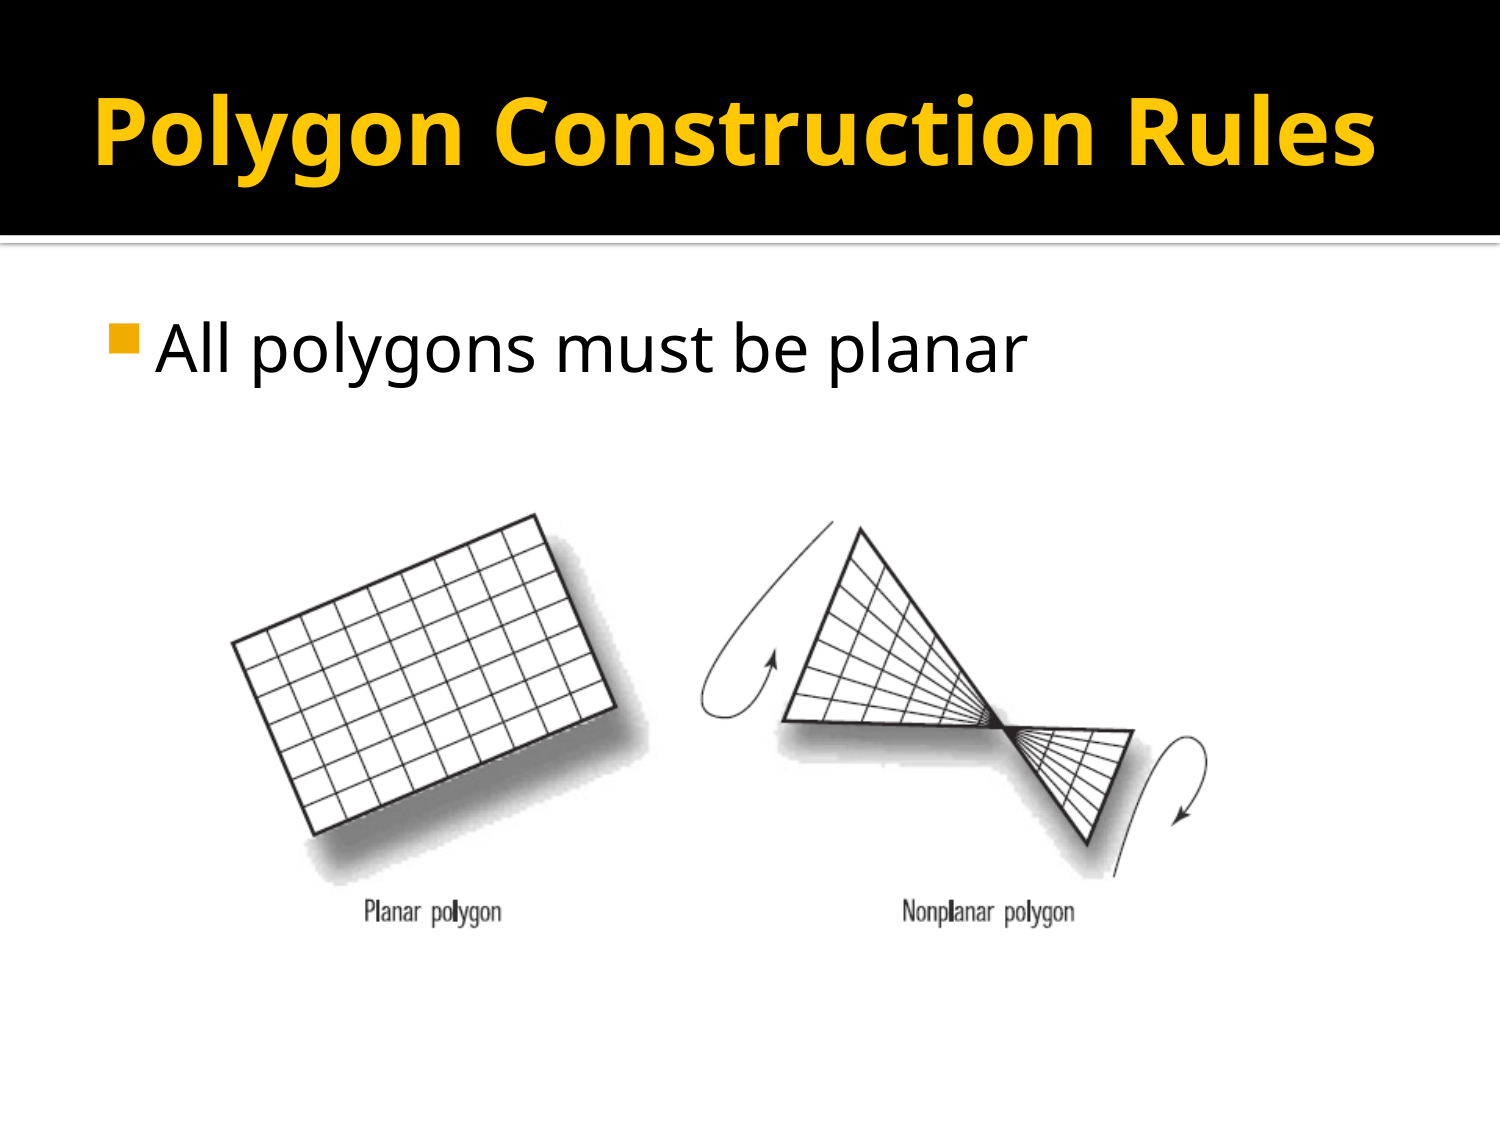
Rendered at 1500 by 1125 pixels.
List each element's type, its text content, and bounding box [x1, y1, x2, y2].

picture [206, 479, 1245, 947]
title Polygon Construction Rules [75, 25, 1425, 231]
list All polygons must be planar [74, 290, 1426, 1051]
